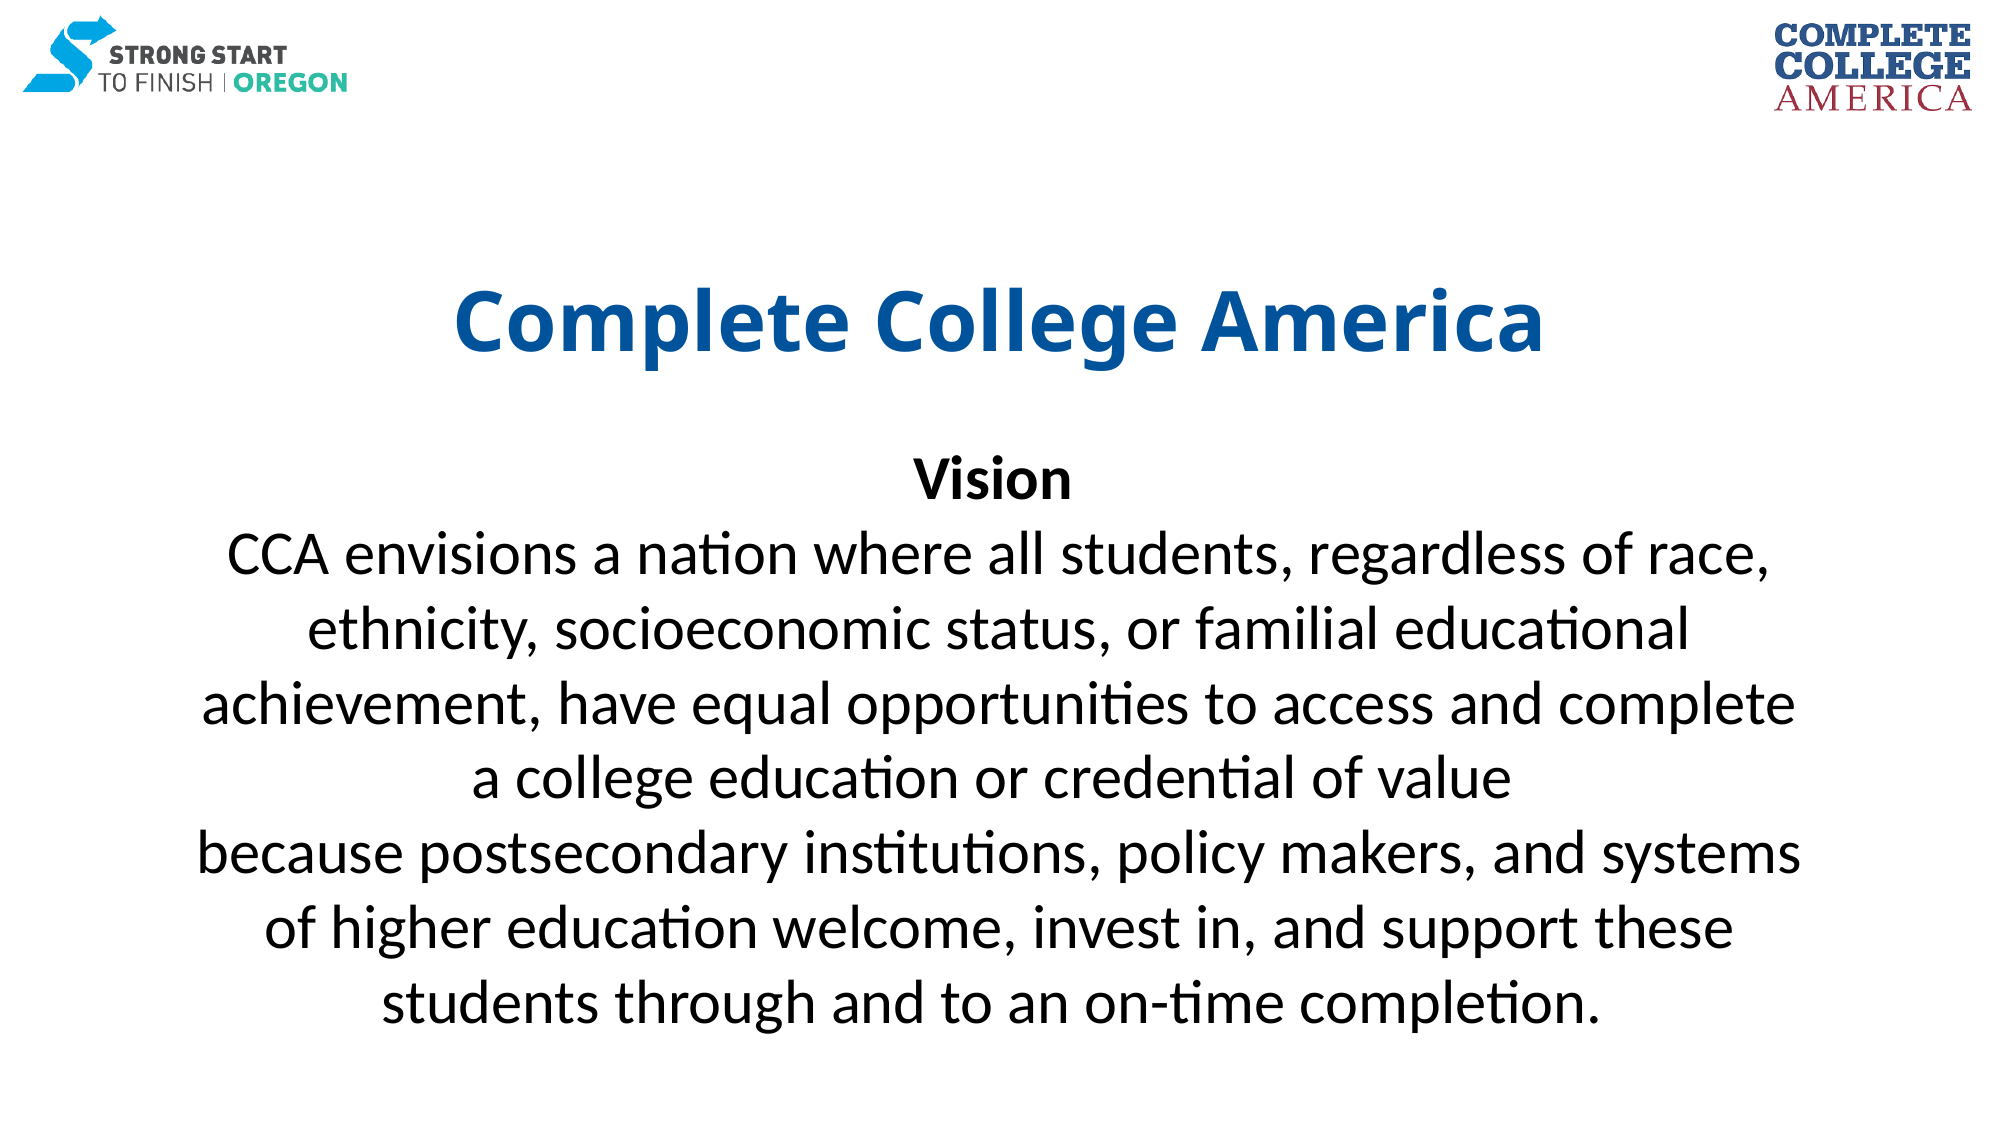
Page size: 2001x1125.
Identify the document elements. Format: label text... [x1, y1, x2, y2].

picture [22, 15, 99, 90]
picture [22, 15, 370, 98]
picture [1774, 23, 1972, 111]
subtitle Vision CCA envisions a nation where all students, regardless of race, ethnicity, socioeconomic status, or familial educational achievement, have equal opportunities to access and complete a college education or credential of value because postsecondary institutions, policy makers, and systems of higher education welcome, invest in, and support these students through and to an on-time completion. [175, 429, 1825, 1042]
text_box [294, 461, 1771, 1022]
title Complete College America [249, 266, 1750, 377]
